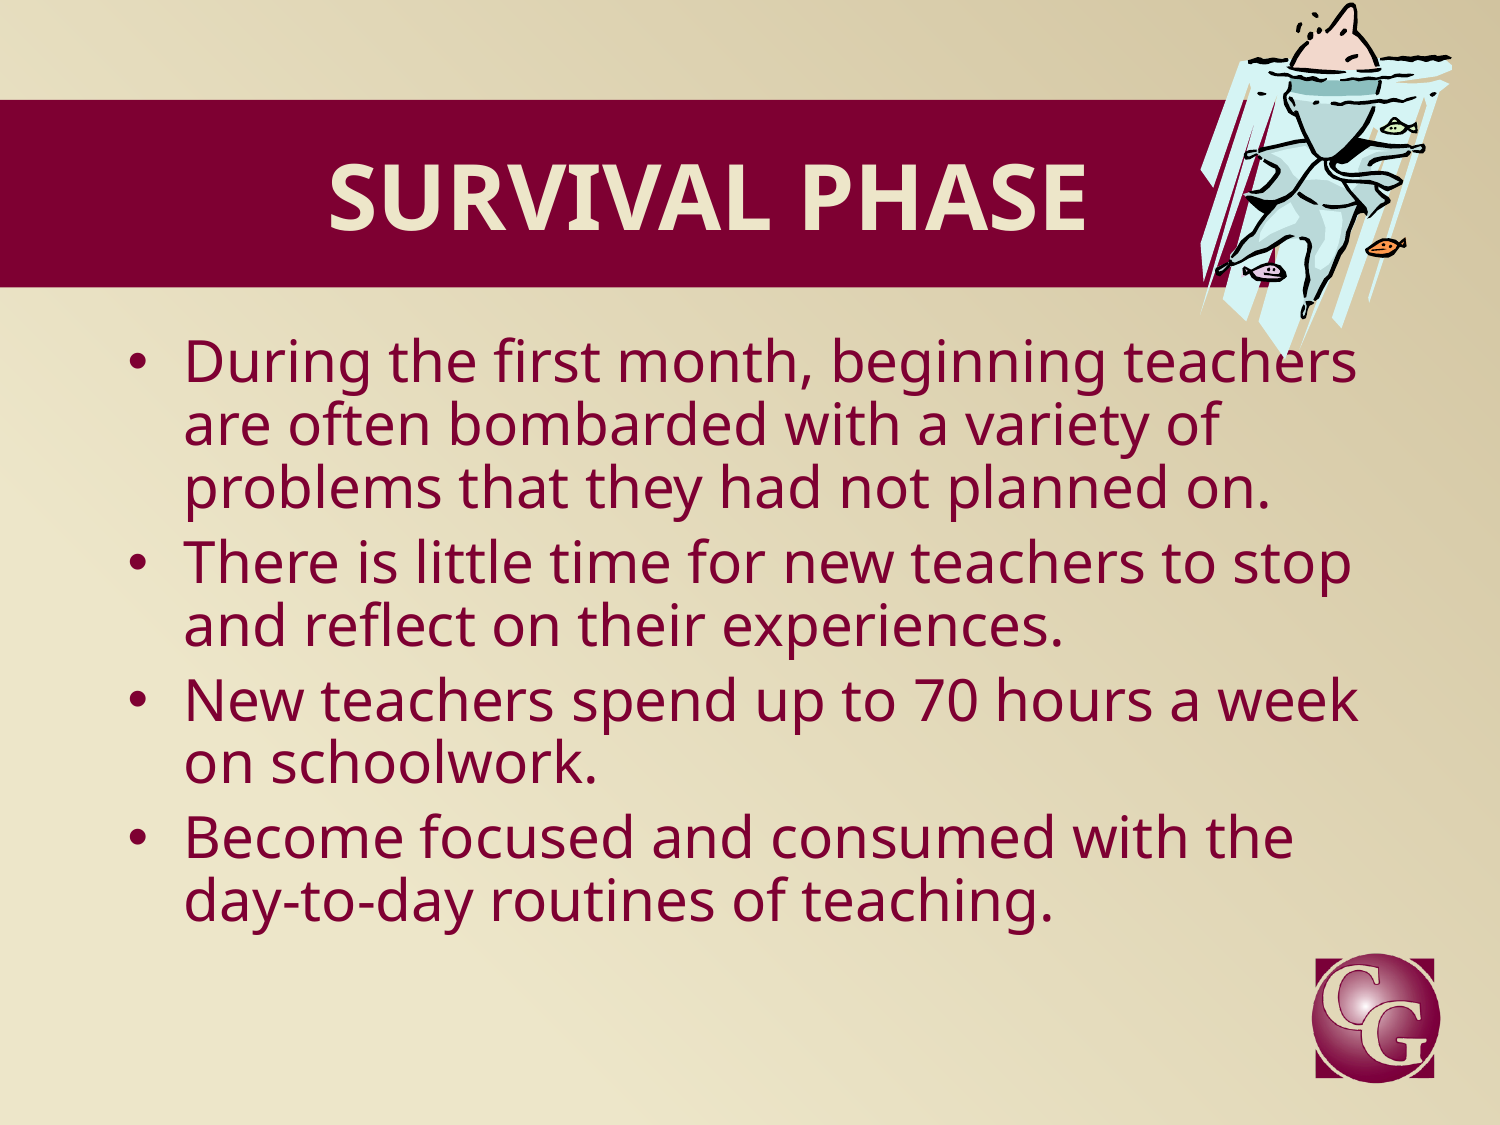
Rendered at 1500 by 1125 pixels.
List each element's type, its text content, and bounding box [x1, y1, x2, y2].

list During the first month, beginning teachers are often bombarded with a variety of problems that they had not planned on. There is little time for new teachers to stop and reflect on their experiences. New teachers spend up to 70 hours a week on schoolwork. Become focused and consumed with the day-to-day routines of teaching. [112, 324, 1388, 1038]
title SURVIVAL PHASE [0, 99, 1189, 288]
picture [1300, 949, 1452, 1088]
picture [1199, 0, 1456, 363]
